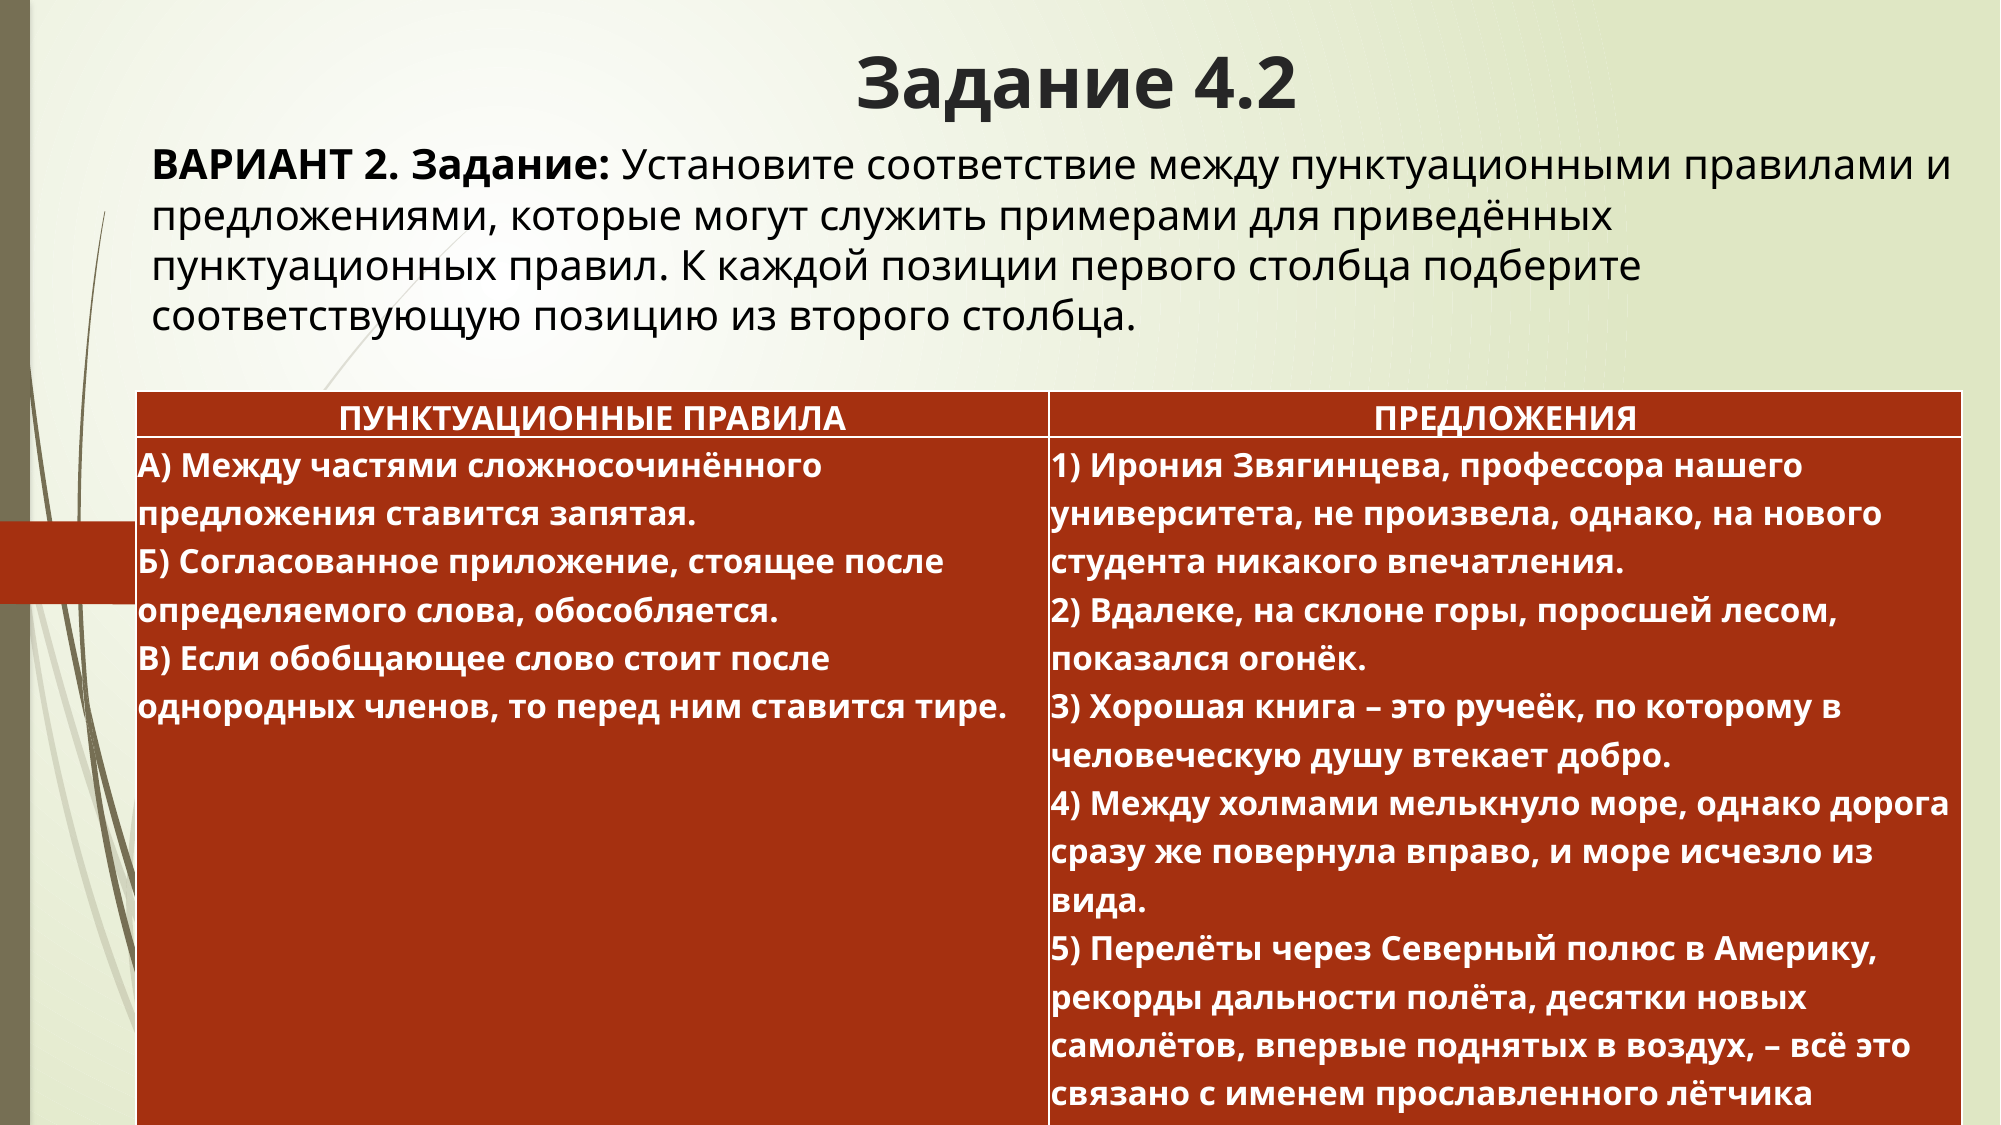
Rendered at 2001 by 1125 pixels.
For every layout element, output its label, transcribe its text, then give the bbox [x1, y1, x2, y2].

table_header ПРЕДЛОЖЕНИЯ [1050, 392, 1961, 436]
table_header А) Между частями сложносочинённого предложения ставится запятая. Б) Согласованное приложение, стоящее после определяемого слова, обособляется. В) Если обобщающее слово стоит после однородных членов, то перед ним ставится тире. [137, 438, 1048, 1125]
title Задание 4.2 [263, 28, 1889, 130]
table_header 1) Ирония Звягинцева, профессора нашего университета, не произвела, однако, на нового студента никакого впечатления. 2) Вдалеке, на склоне горы, поросшей лесом, показался огонёк. 3) Хорошая книга – это ручеёк, по которому в человеческую душу втекает добро. 4) Между холмами мелькнуло море, однако дорога сразу же повернула вправо, и море исчезло из вида. 5) Перелёты через Северный полюс в Америку, рекорды дальности полёта, десятки новых самолётов, впервые поднятых в воздух, – всё это связано с именем прославленного лётчика Михаила Громова. 415 [1050, 438, 1961, 1125]
table_header ПУНКТУАЦИОННЫЕ ПРАВИЛА [137, 392, 1048, 436]
list ВАРИАНТ 2. Задание: Установите соответствие между пунктуационными правилами и предложениями, которые могут служить примерами для приведённых пунктуационных правил. К каждой позиции первого столбца подберите соответствующую позицию из второго столбца. [136, 130, 1983, 1125]
